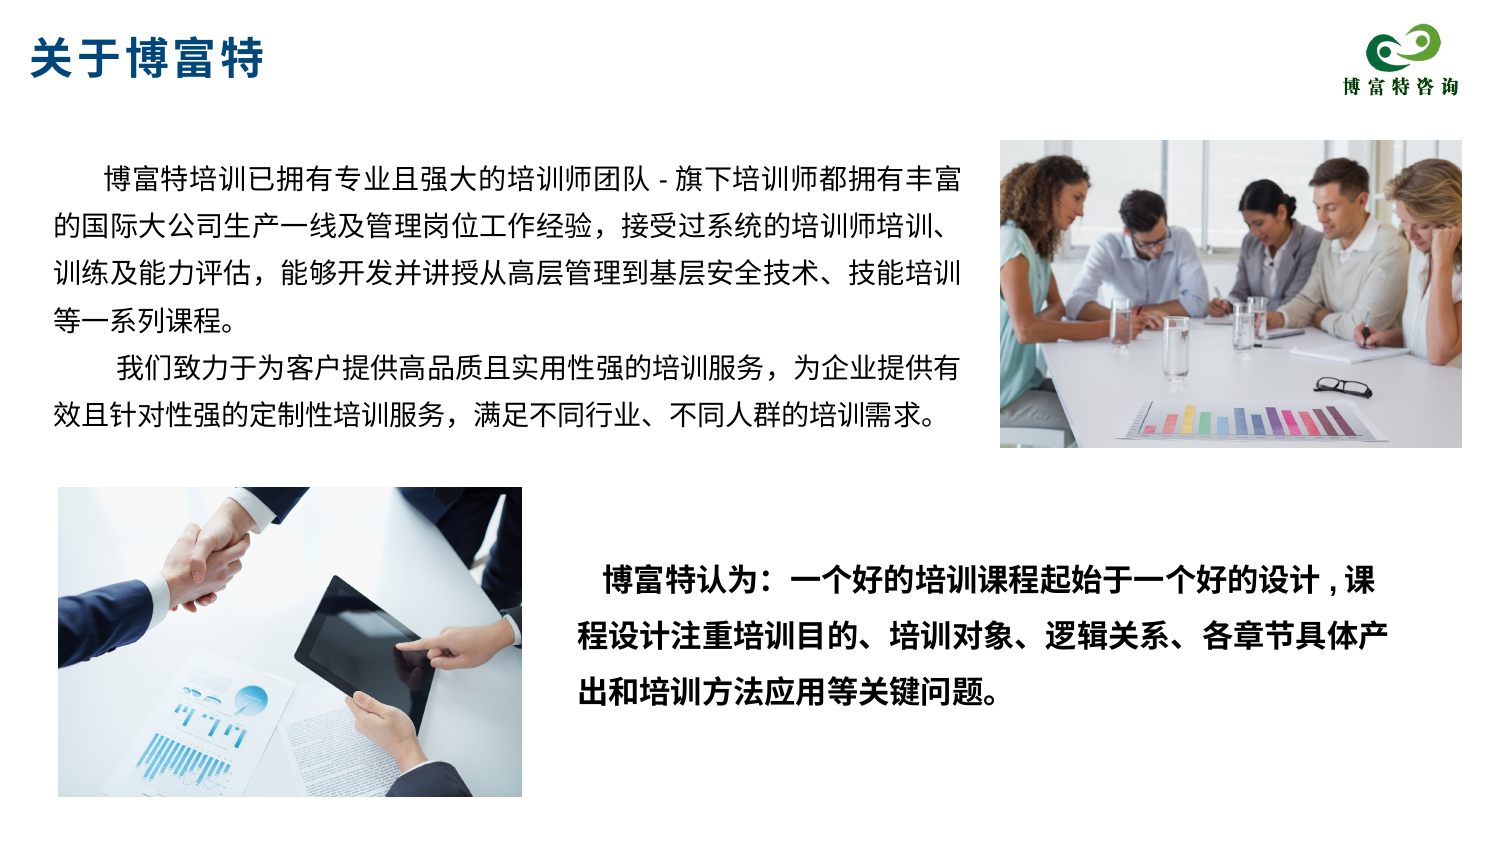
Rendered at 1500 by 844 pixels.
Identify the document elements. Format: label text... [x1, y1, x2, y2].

text_box 博富特认为：一个好的培训课程起始于一个好的设计,课程设计注重培训目的、培训对象、逻辑关系、各章节具体产出和培训方法应用等关键问题。 [562, 534, 1407, 718]
picture [1000, 140, 1462, 448]
text_box 博富特培训已拥有专业且强大的培训师团队-旗下培训师都拥有丰富的国际大公司生产一线及管理岗位工作经验，接受过系统的培训师培训、训练及能力评估，能够开发并讲授从高层管理到基层安全技术、技能培训等一系列课程。 我们致力于为客户提供高品质且实用性强的培训服务，为企业提供有效且针对性强的定制性培训服务，满足不同行业、不同人群的培训需求。 [38, 140, 978, 439]
text_box 关于博富特 [14, 23, 854, 97]
picture [58, 487, 523, 797]
picture [1328, 22, 1477, 98]
